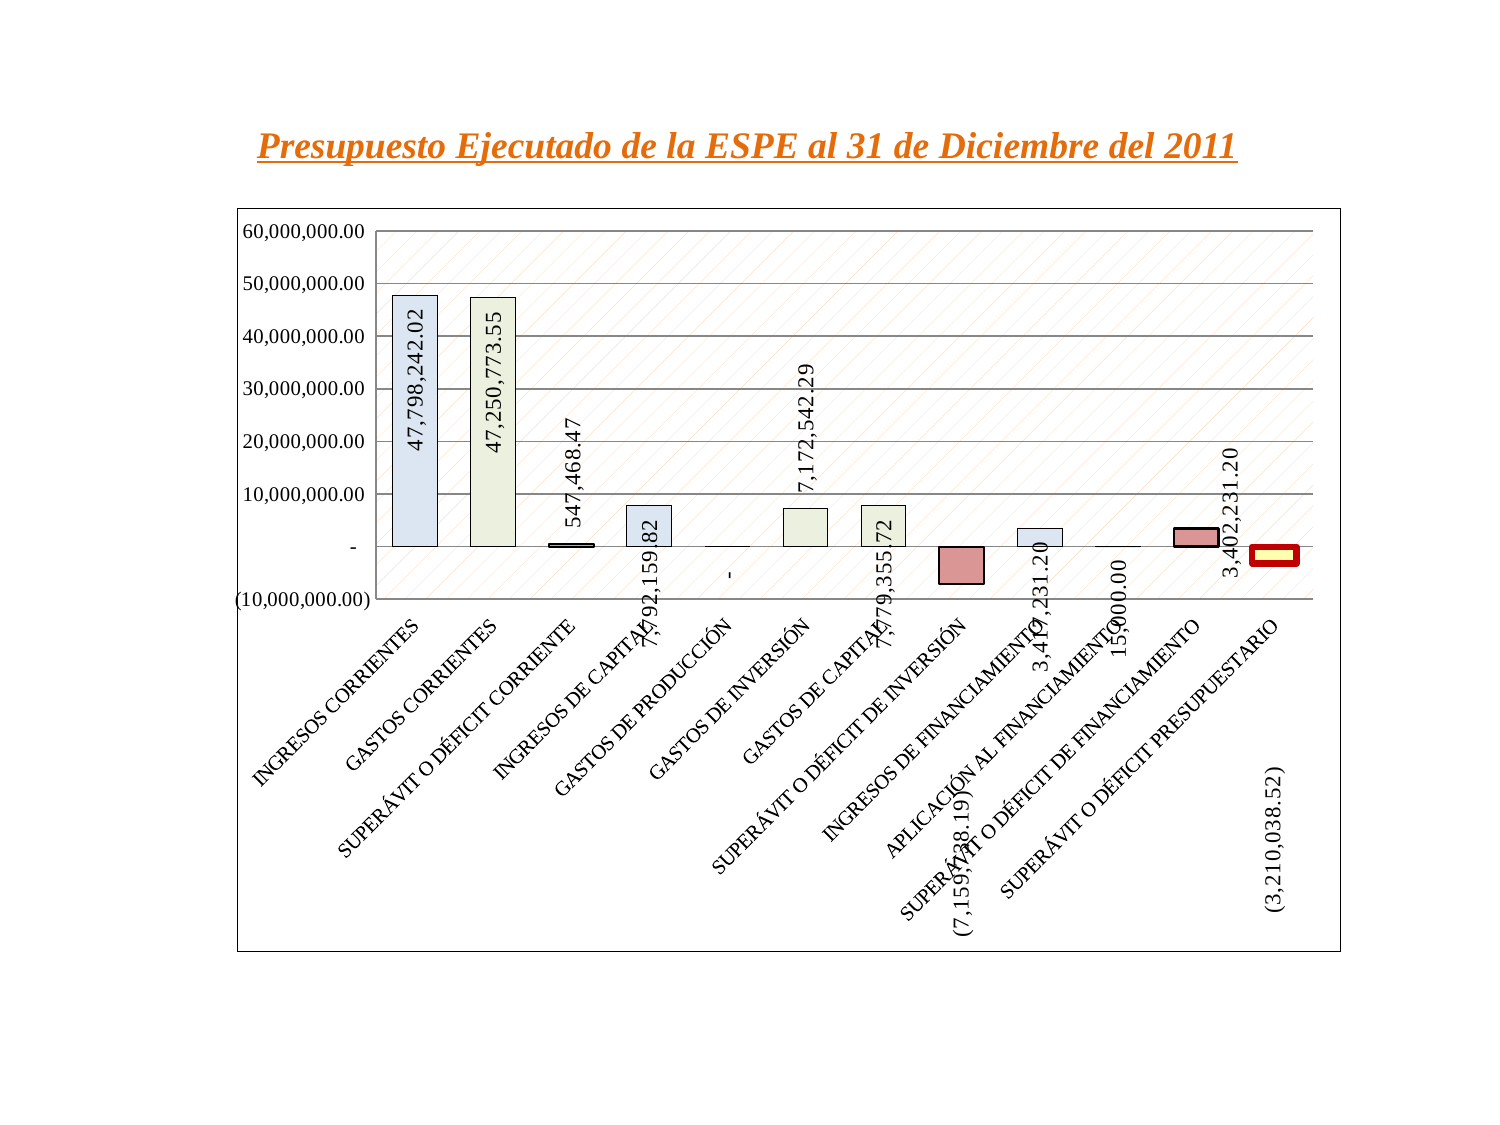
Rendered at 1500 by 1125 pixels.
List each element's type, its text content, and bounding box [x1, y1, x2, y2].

chart [229, 207, 1341, 952]
text_box Presupuesto Ejecutado de la ESPE al 31 de Diciembre del 2011 [242, 113, 1329, 174]
